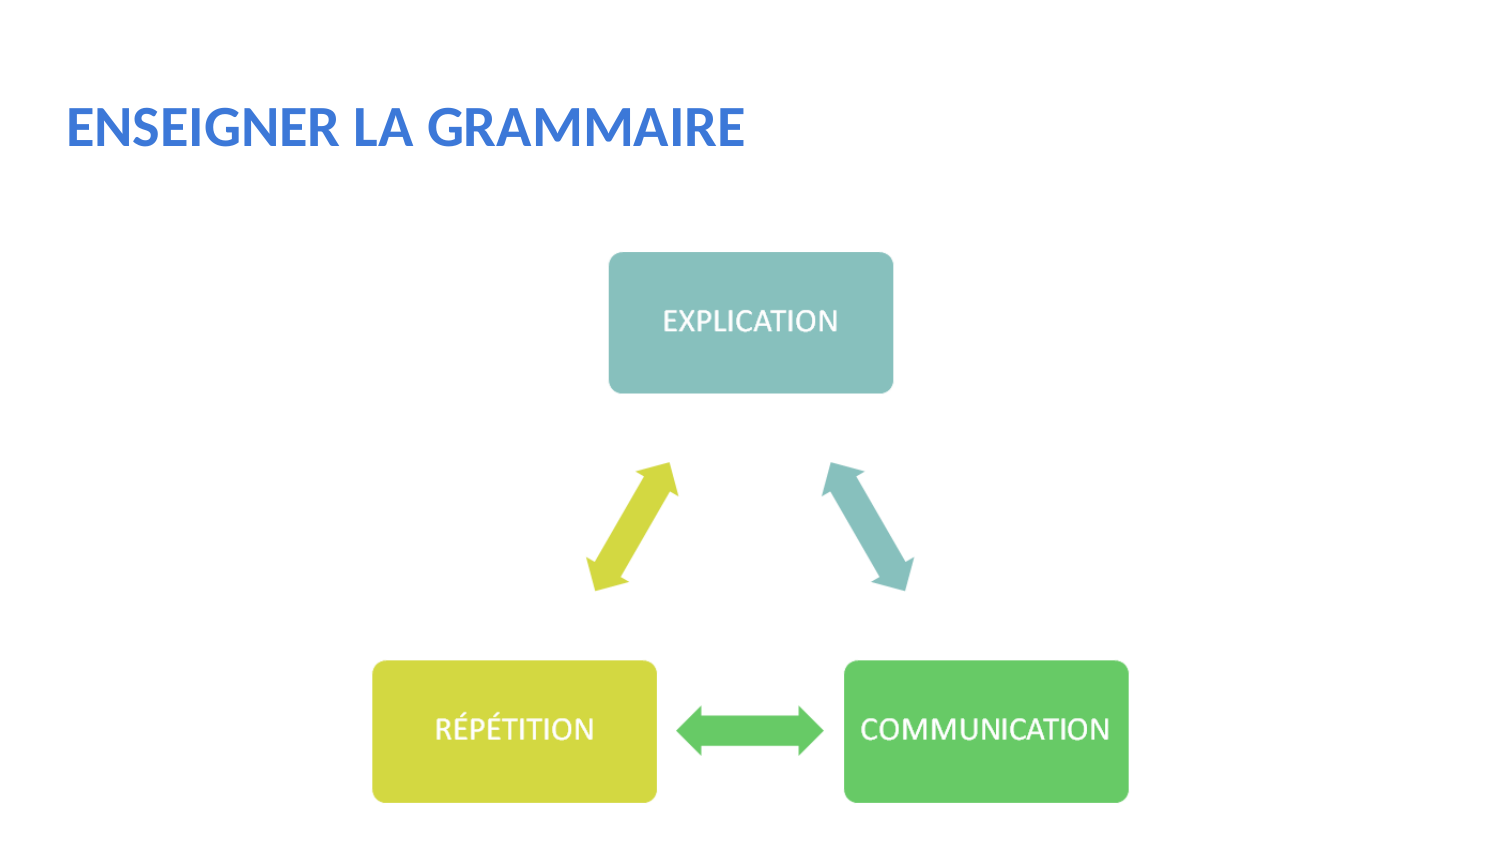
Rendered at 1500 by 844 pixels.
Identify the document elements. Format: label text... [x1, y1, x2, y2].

title ENSEIGNER LA GRAMMAIRE [51, 72, 1449, 167]
picture [91, 251, 1409, 804]
